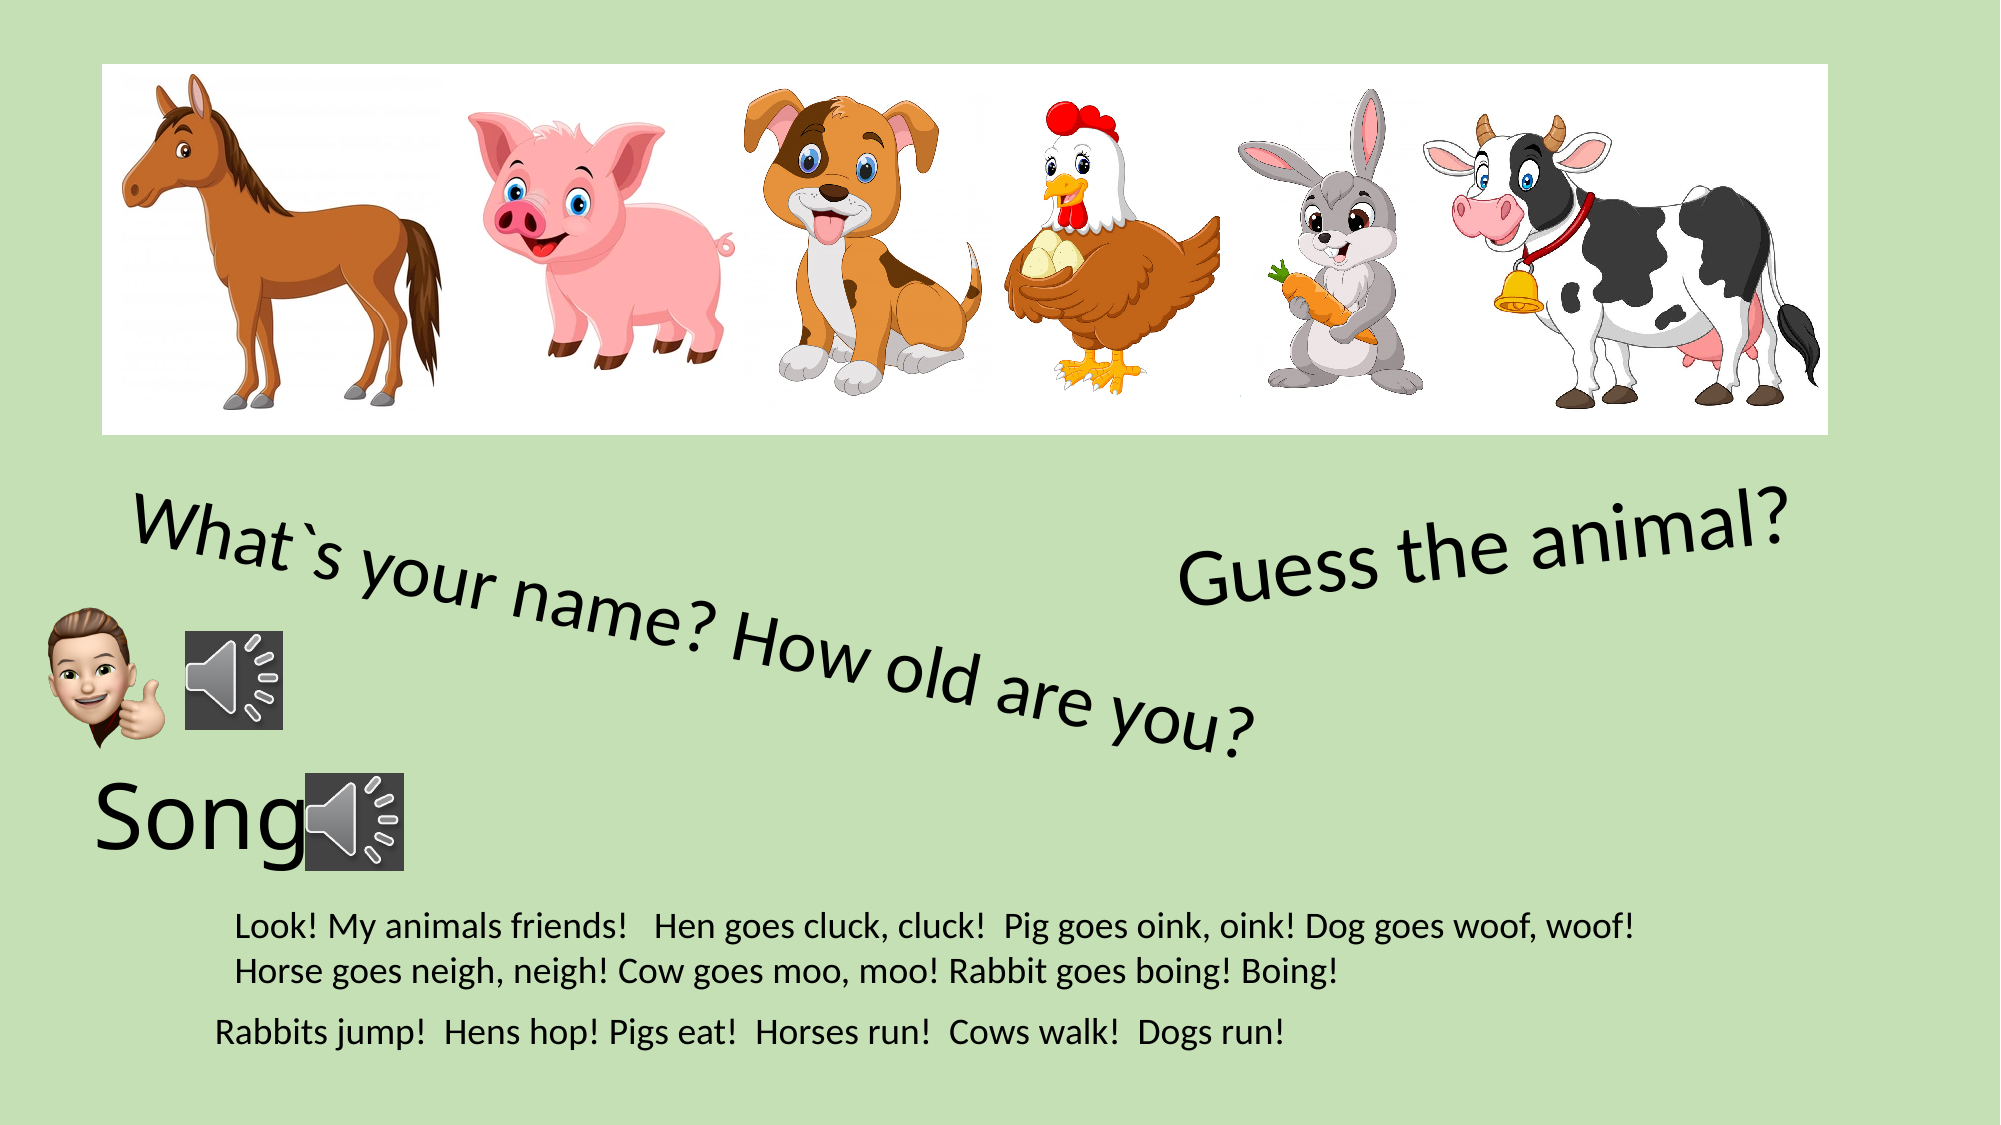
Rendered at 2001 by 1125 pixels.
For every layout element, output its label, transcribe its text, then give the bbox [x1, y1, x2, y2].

text_box Look! My animals friends! Hen goes cluck, cluck! Pig goes oink, oink! Dog goes woof, woof! Horse goes neigh, neigh! Cow goes moo, moo! Rabbit goes boing! Boing! [219, 893, 1662, 999]
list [102, 64, 1828, 435]
text_box What`s your name? How old are you? [107, 456, 1282, 787]
picture [15, 587, 285, 761]
text_box Rabbits jump! Hens hop! Pigs eat! Horses run! Cows walk! Dogs run! [200, 999, 1303, 1060]
picture [304, 772, 405, 873]
title Song [78, 711, 1804, 929]
text_box Guess the animal? [1155, 430, 1984, 635]
